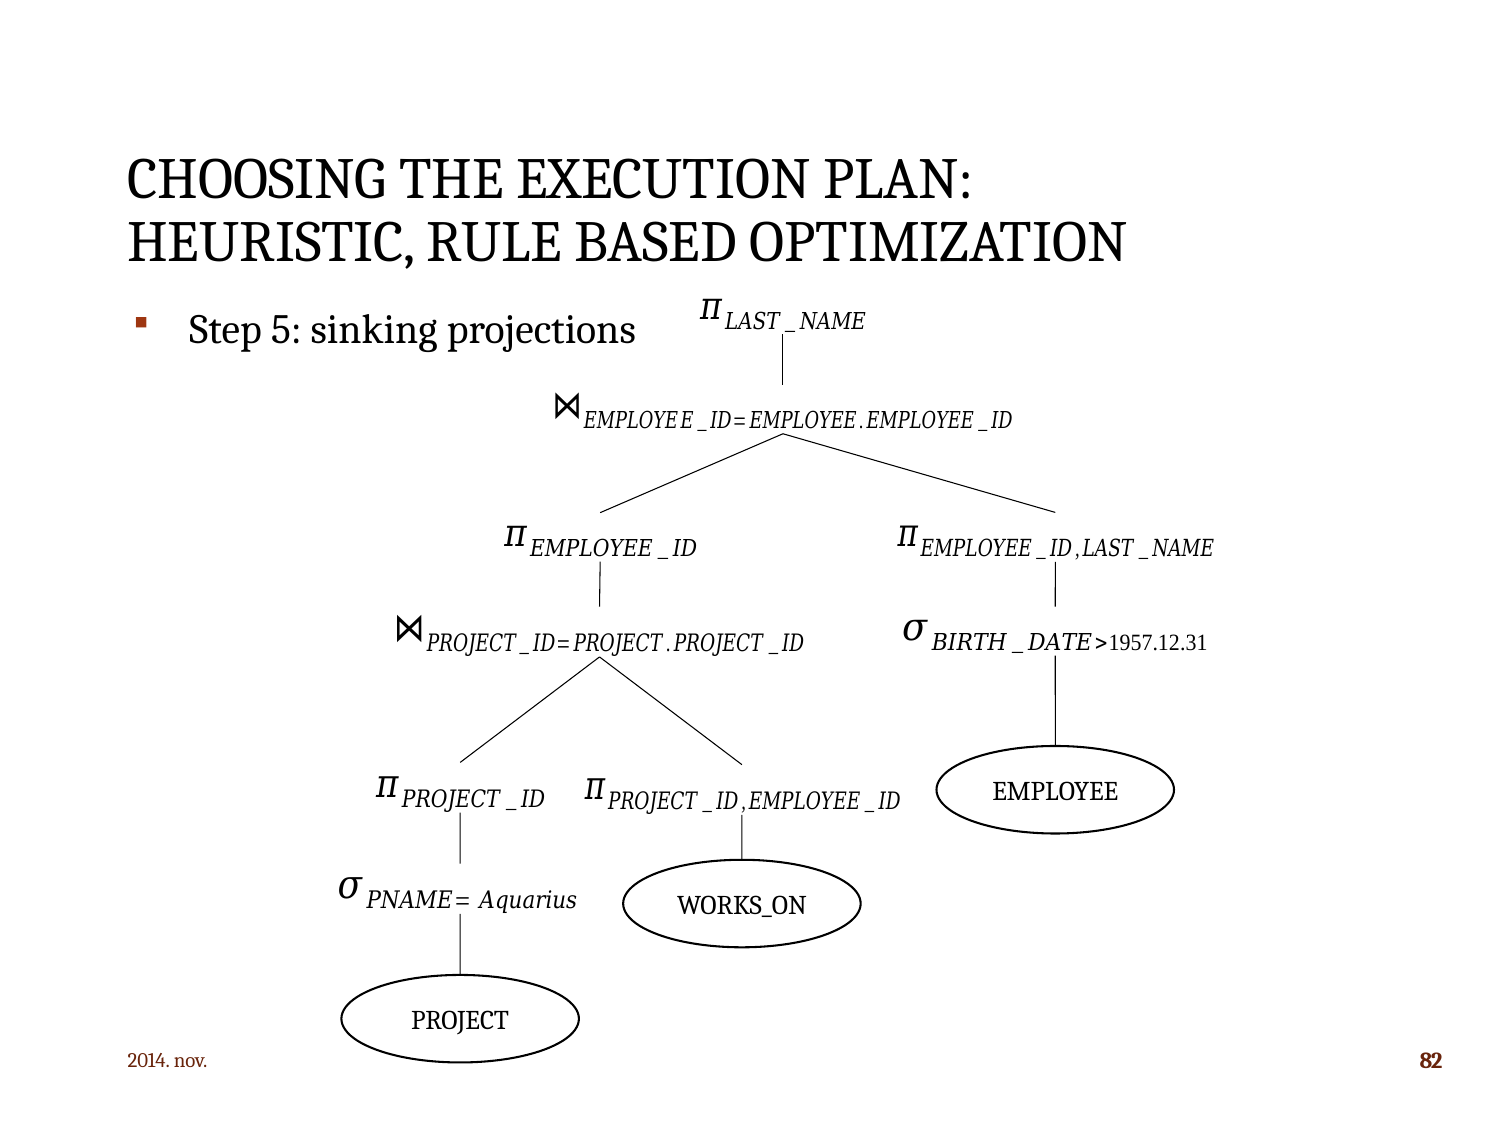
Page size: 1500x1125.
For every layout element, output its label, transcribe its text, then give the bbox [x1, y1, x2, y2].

text_box PROJECT [340, 1013, 580, 1064]
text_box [462, 659, 598, 760]
title CHOOSING THE EXECUTION PLAN: heuristic, rule based optimization [112, 79, 1388, 344]
list Step 5: sinking projections [112, 344, 1388, 1013]
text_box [785, 436, 1053, 510]
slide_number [112, 1028, 516, 1089]
slide_number 82 [1391, 1028, 1471, 1089]
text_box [602, 436, 781, 511]
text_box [602, 659, 740, 763]
